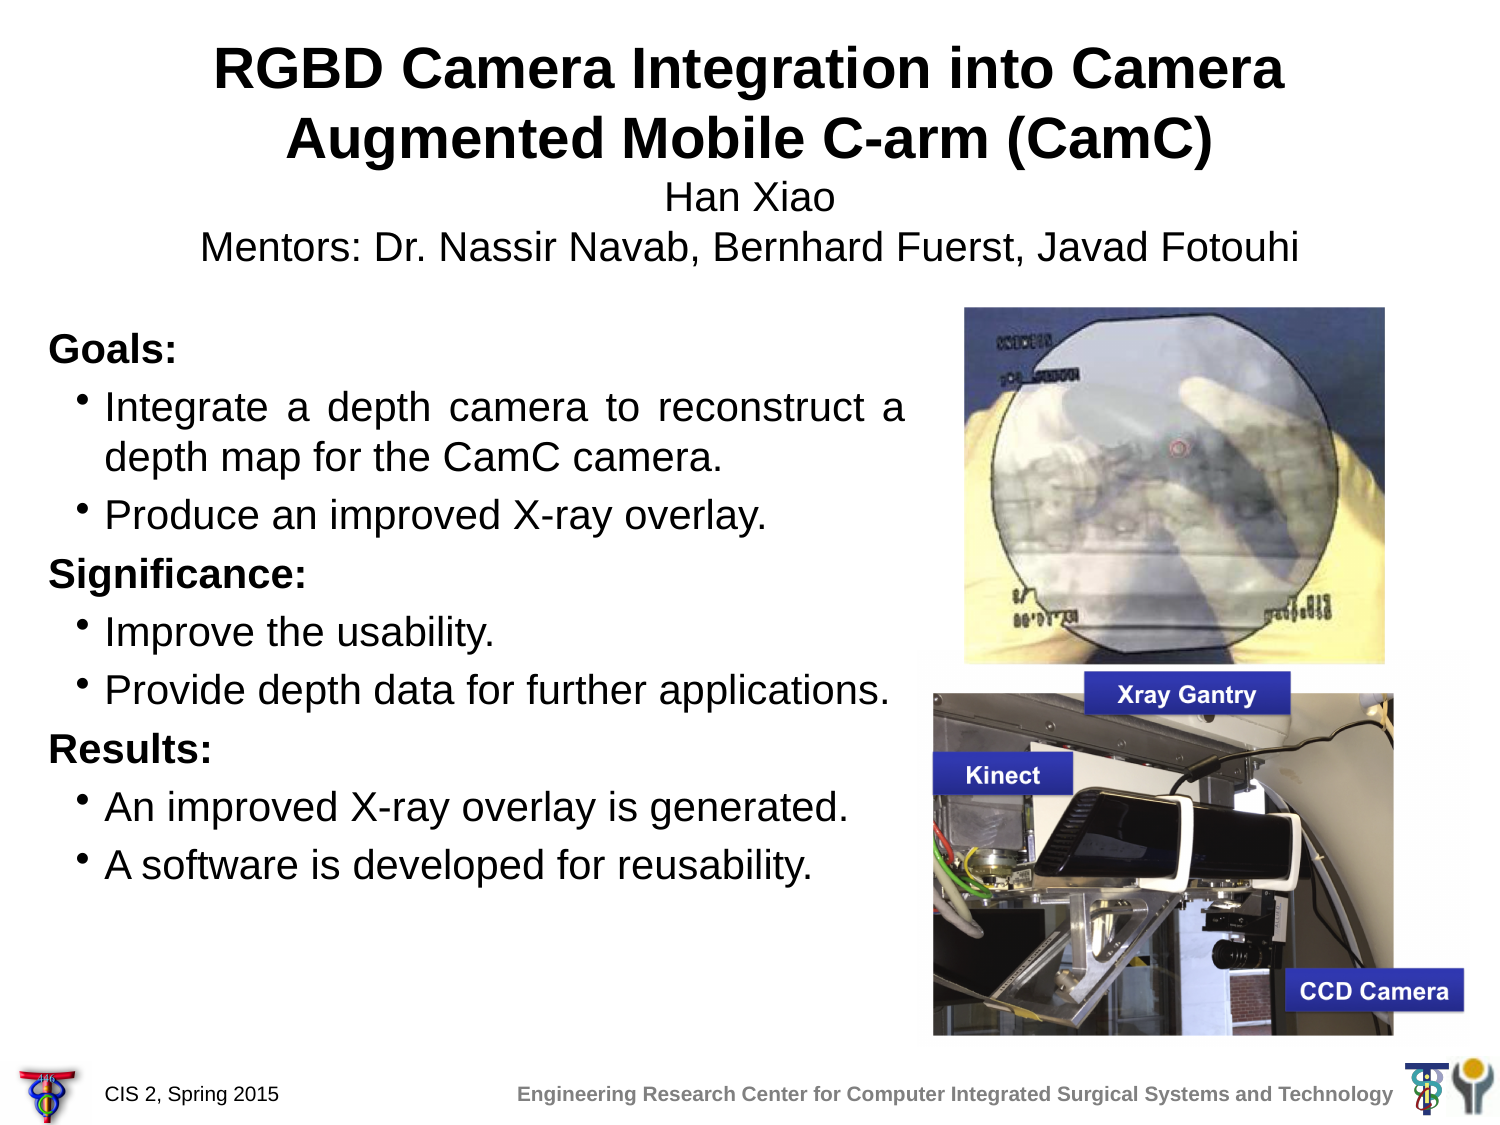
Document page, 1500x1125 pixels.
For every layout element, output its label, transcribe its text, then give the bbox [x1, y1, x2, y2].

title RGBD Camera Integration into Camera Augmented Mobile C-arm (CamC) Han Xiao Mentors: Dr. Nassir Navab, Bernhard Fuerst, Javad Fotouhi [112, 73, 1388, 227]
picture [0, 1061, 92, 1125]
picture [1404, 1056, 1500, 1117]
list Goals: Integrate a depth camera to reconstruct a depth map for the CamC camera. Produce an improved X-ray overlay. Significance: Improve the usability. Provide depth data for further applications. Results: An improved X-ray overlay is generated. A software is developed for reusability. [32, 313, 922, 1028]
picture [917, 307, 1470, 1047]
